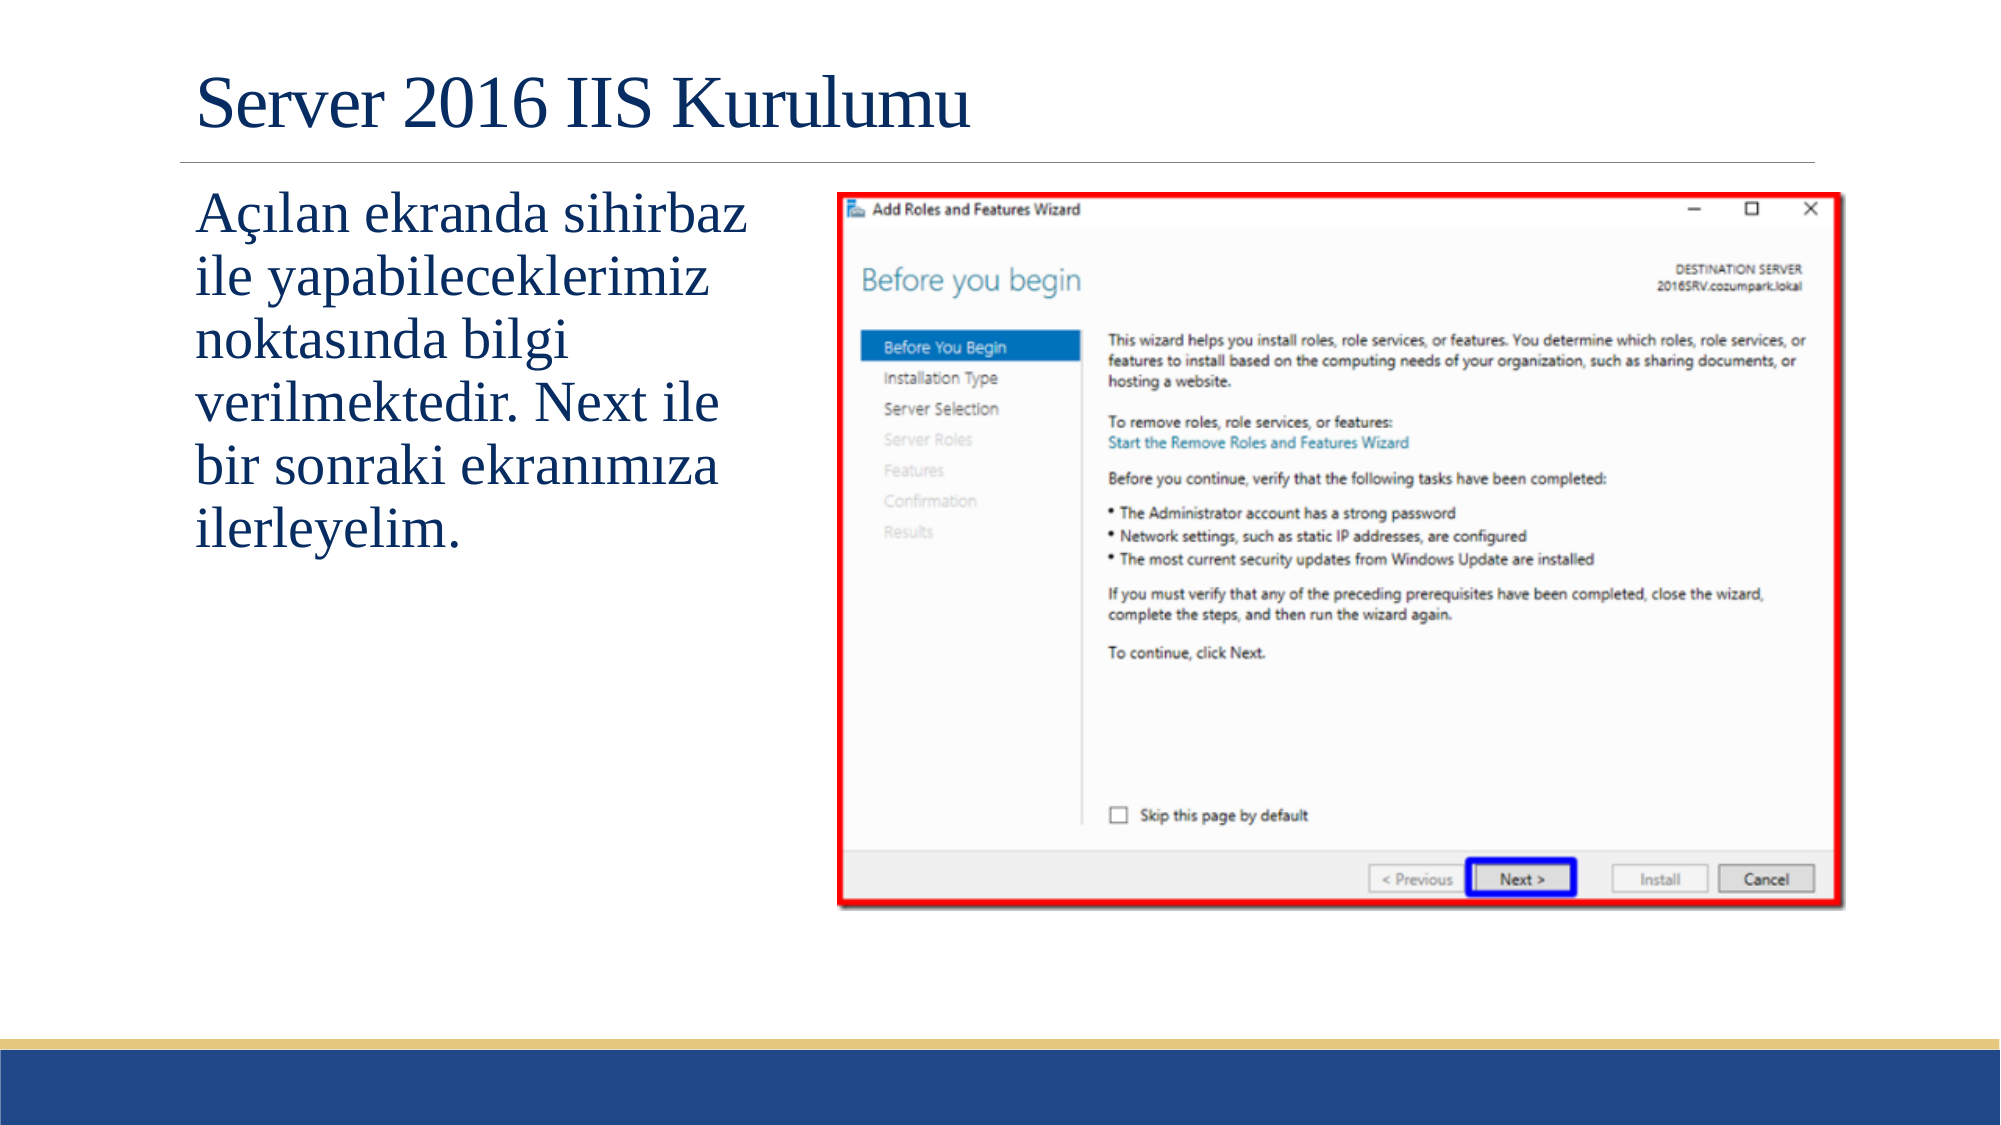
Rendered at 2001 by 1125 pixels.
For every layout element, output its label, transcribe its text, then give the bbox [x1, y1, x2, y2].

list Açılan ekranda sihirbaz ile yapabileceklerimiz noktasında bilgi verilmektedir. Next ile bir sonraki ekranımıza ilerleyelim. [180, 174, 798, 963]
title Server 2016 IIS Kurulumu [180, 47, 1830, 150]
picture [837, 191, 1846, 912]
